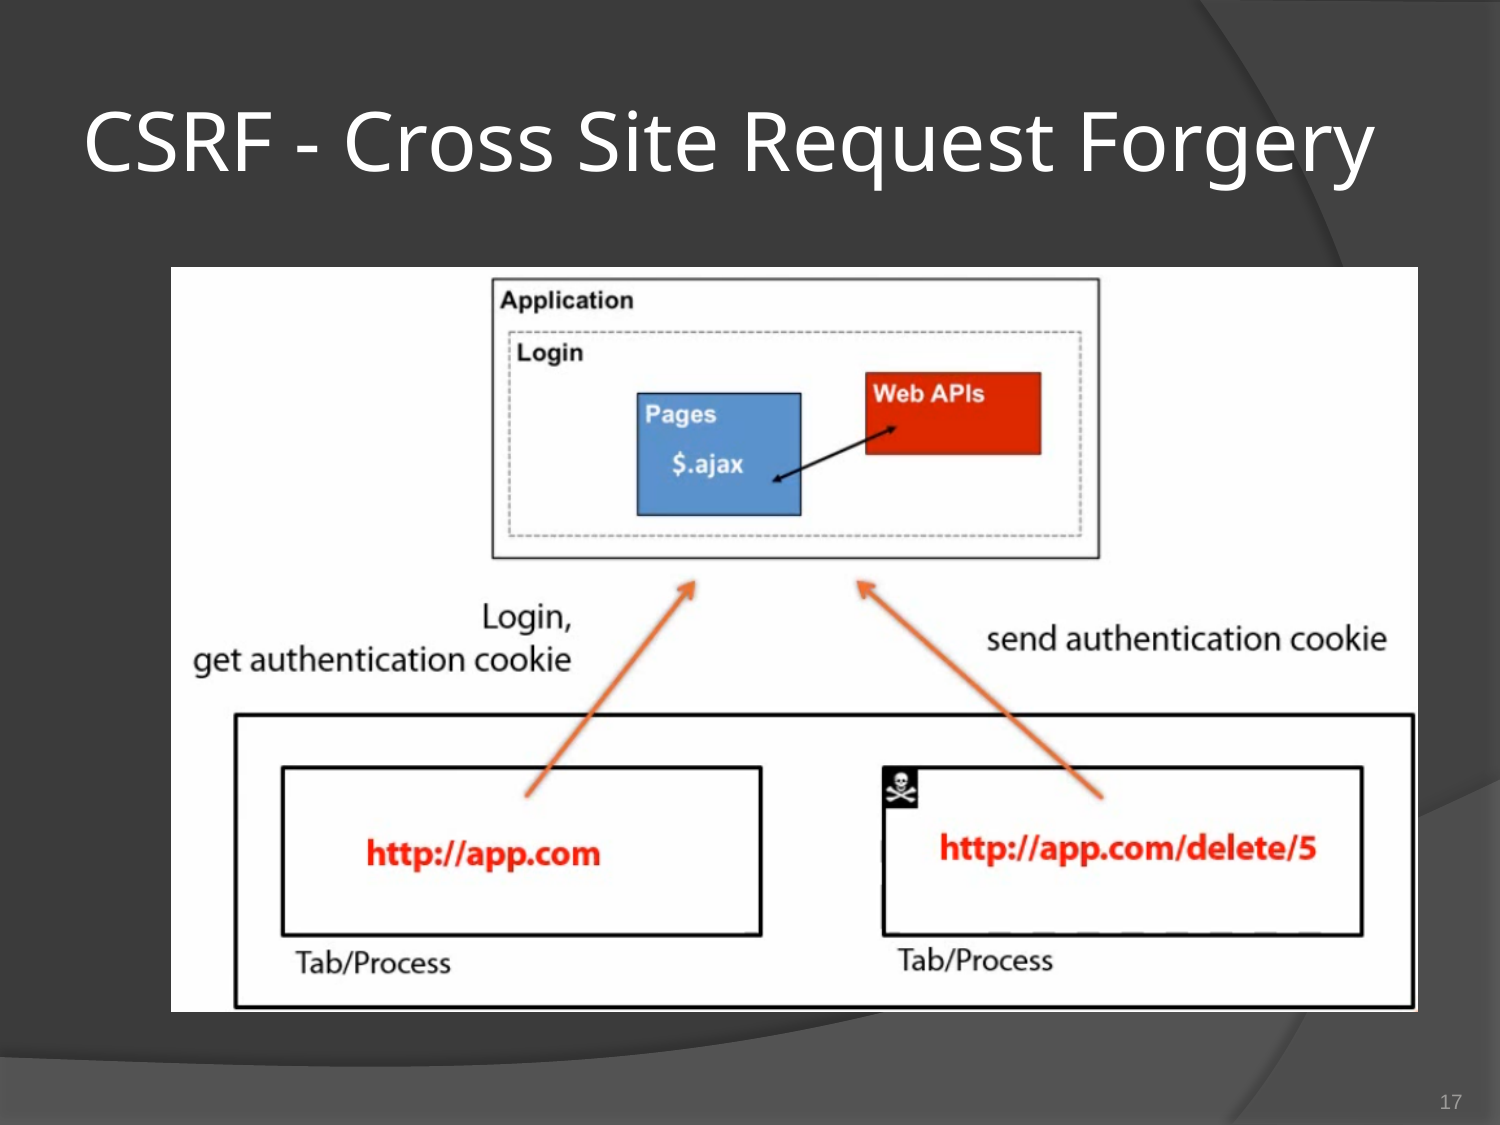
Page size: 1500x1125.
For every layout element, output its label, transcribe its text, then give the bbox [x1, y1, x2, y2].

title CSRF - Cross Site Request Forgery [75, 45, 1500, 233]
slide_number 17 [1337, 1053, 1463, 1114]
picture [170, 266, 1418, 1012]
